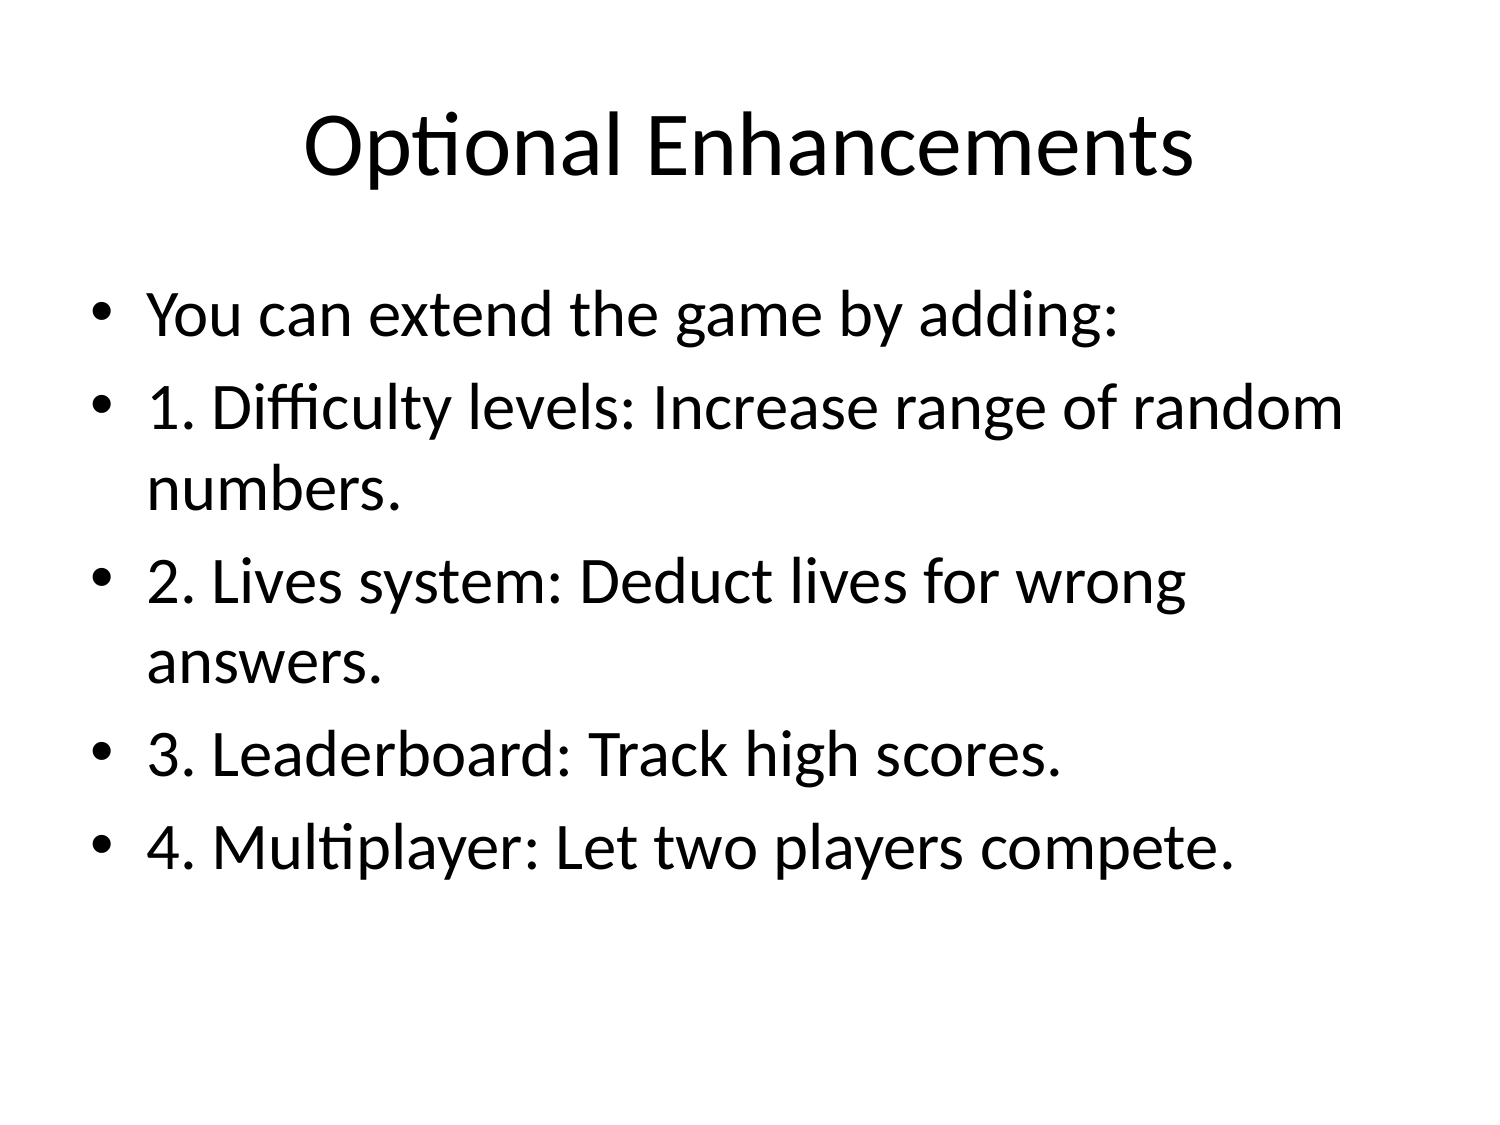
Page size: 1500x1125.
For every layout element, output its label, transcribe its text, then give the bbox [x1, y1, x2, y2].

list You can extend the game by adding: 1. Difficulty levels: Increase range of random numbers. 2. Lives system: Deduct lives for wrong answers. 3. Leaderboard: Track high scores. 4. Multiplayer: Let two players compete. [75, 262, 1425, 1005]
title Optional Enhancements [75, 45, 1425, 233]
